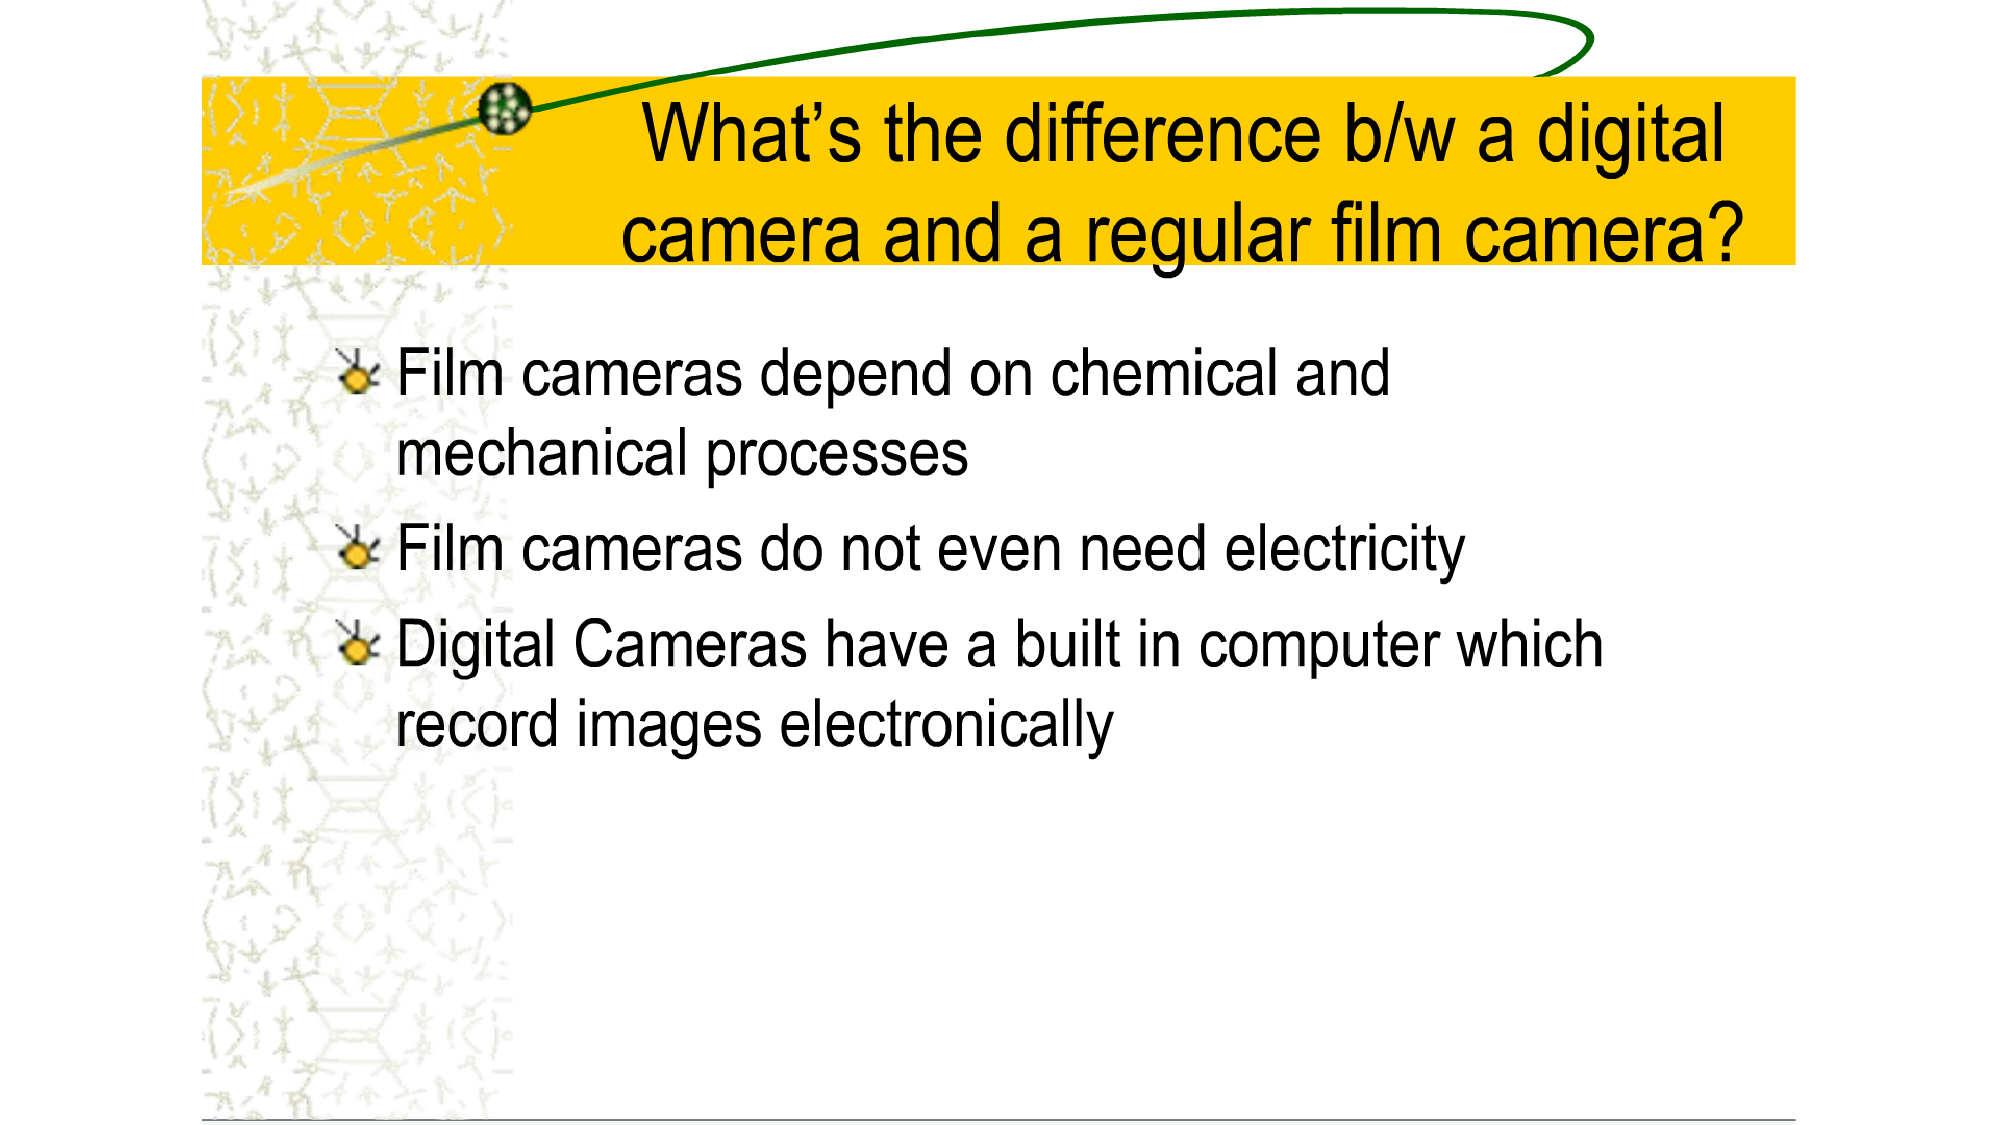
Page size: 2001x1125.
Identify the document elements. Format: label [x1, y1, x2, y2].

list [202, 0, 1796, 1125]
